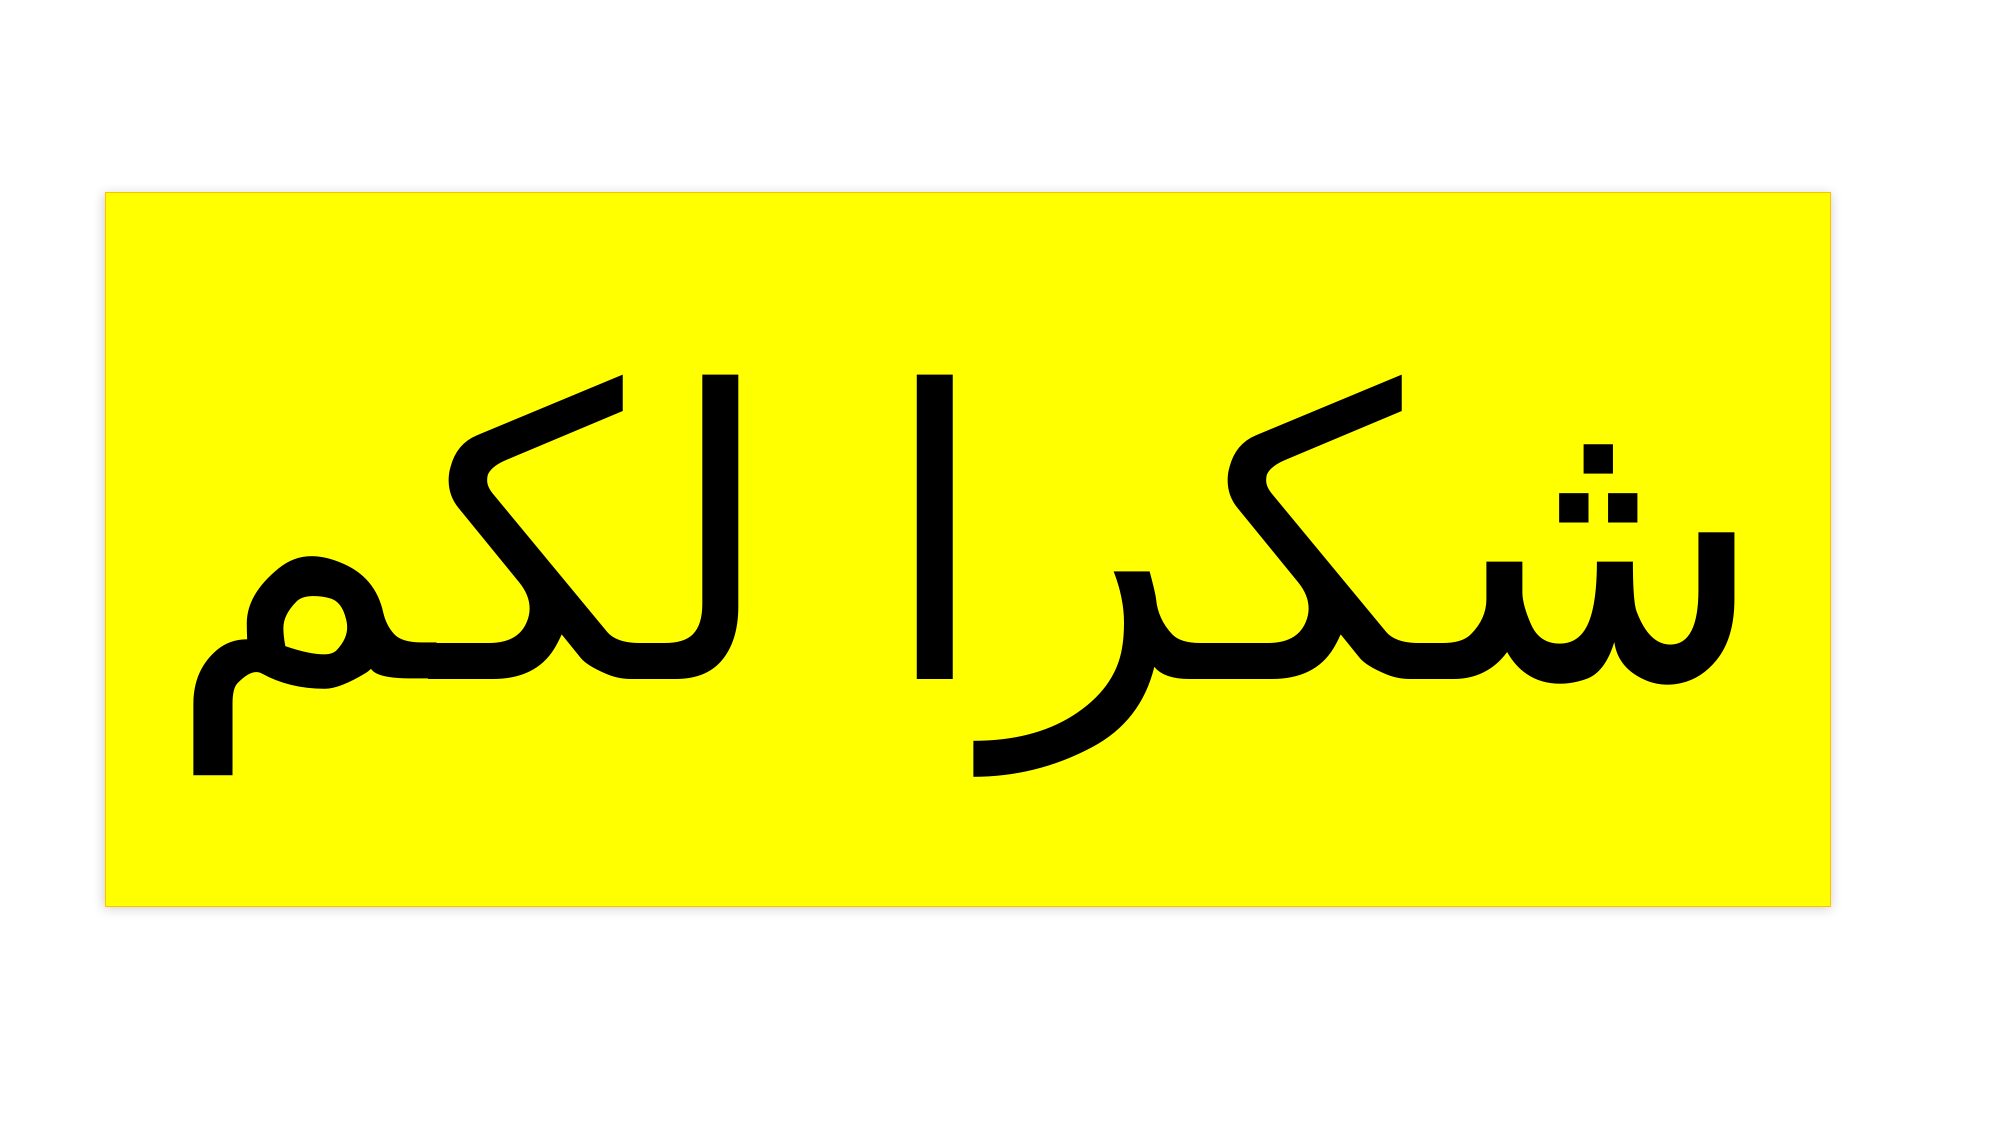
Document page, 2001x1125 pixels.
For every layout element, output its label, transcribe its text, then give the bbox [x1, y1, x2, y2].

list شكرا لكم [105, 192, 1831, 907]
